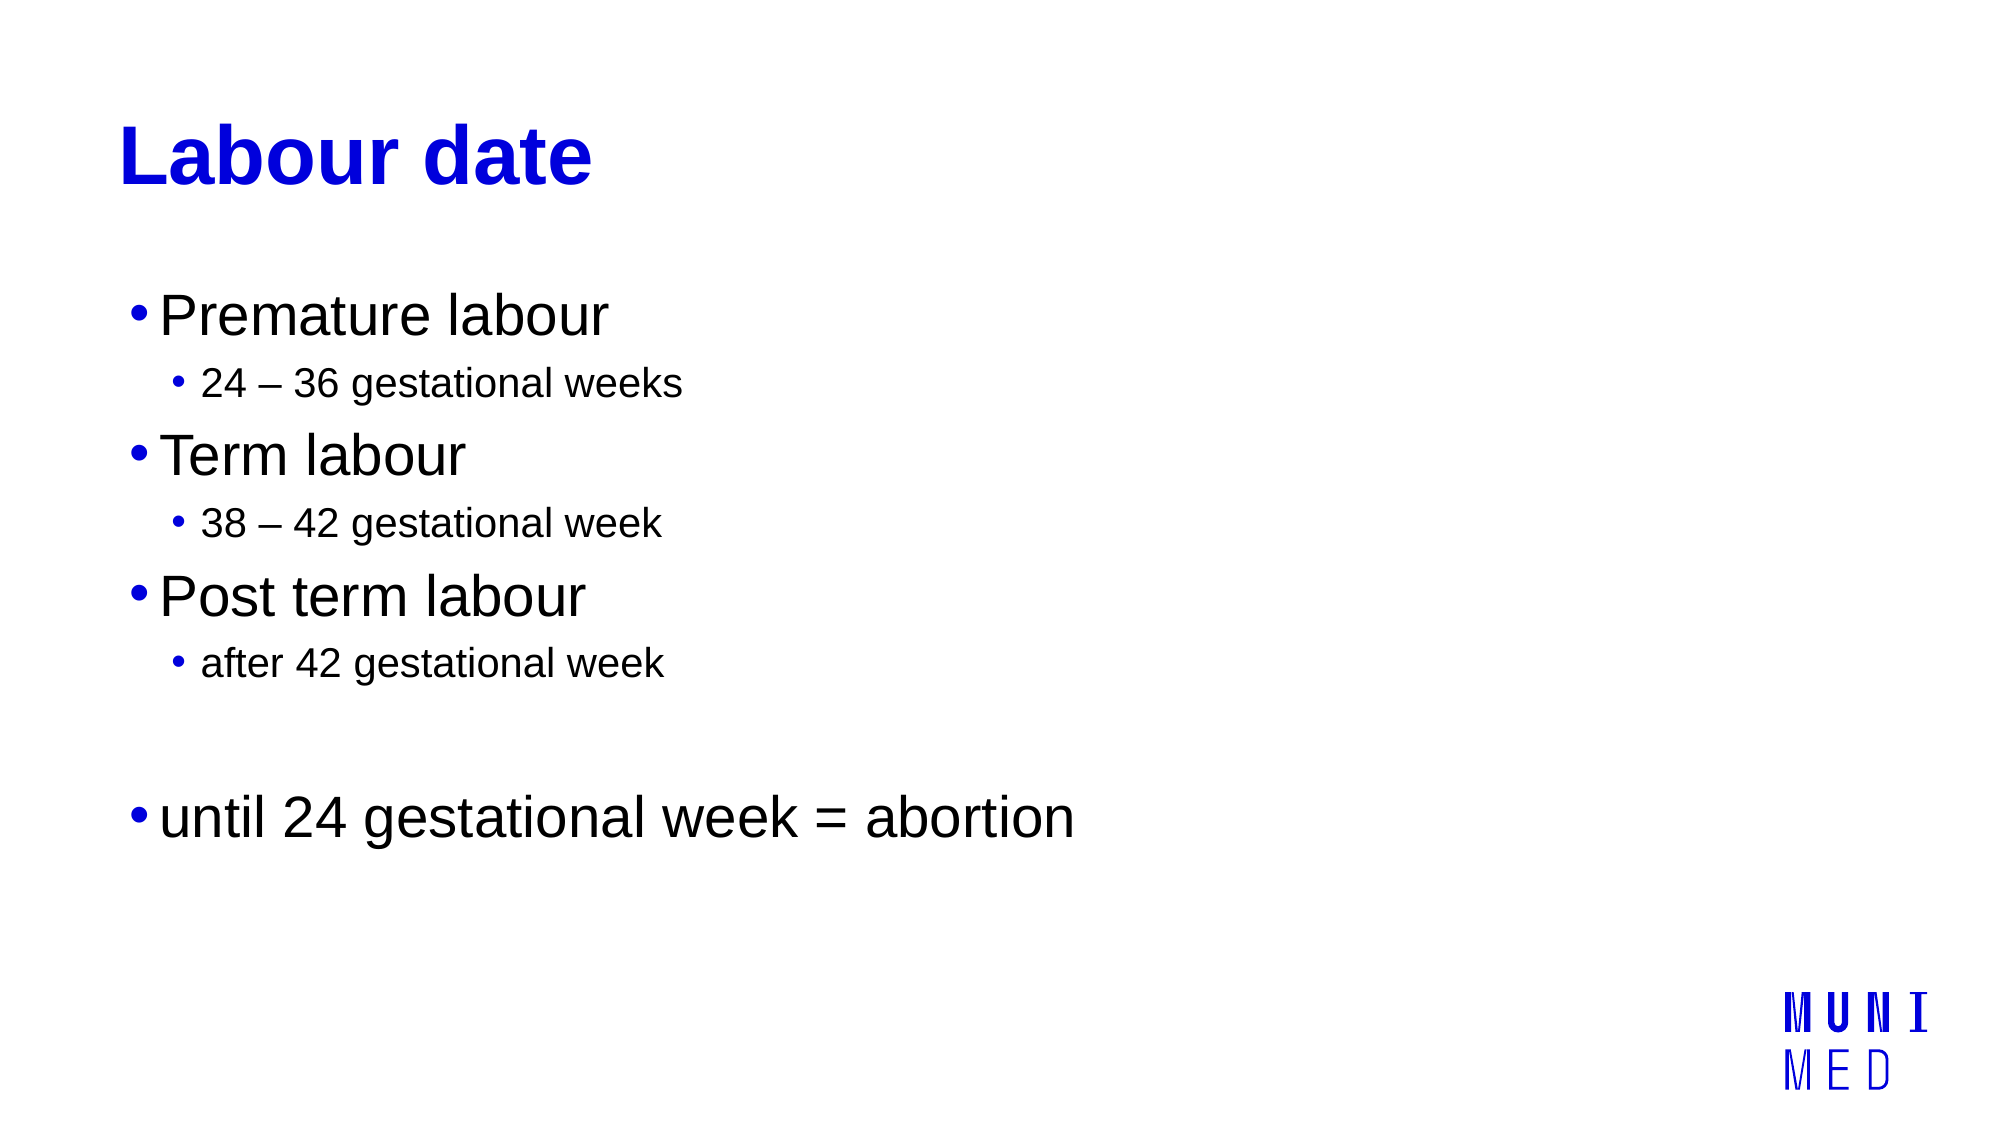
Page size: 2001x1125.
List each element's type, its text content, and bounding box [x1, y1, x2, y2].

title Labour date [118, 118, 1883, 193]
list Premature labour 24 – 36 gestational weeks Term labour 38 – 42 gestational week Post term labour after 42 gestational week until 24 gestational week = abortion [118, 277, 1883, 957]
